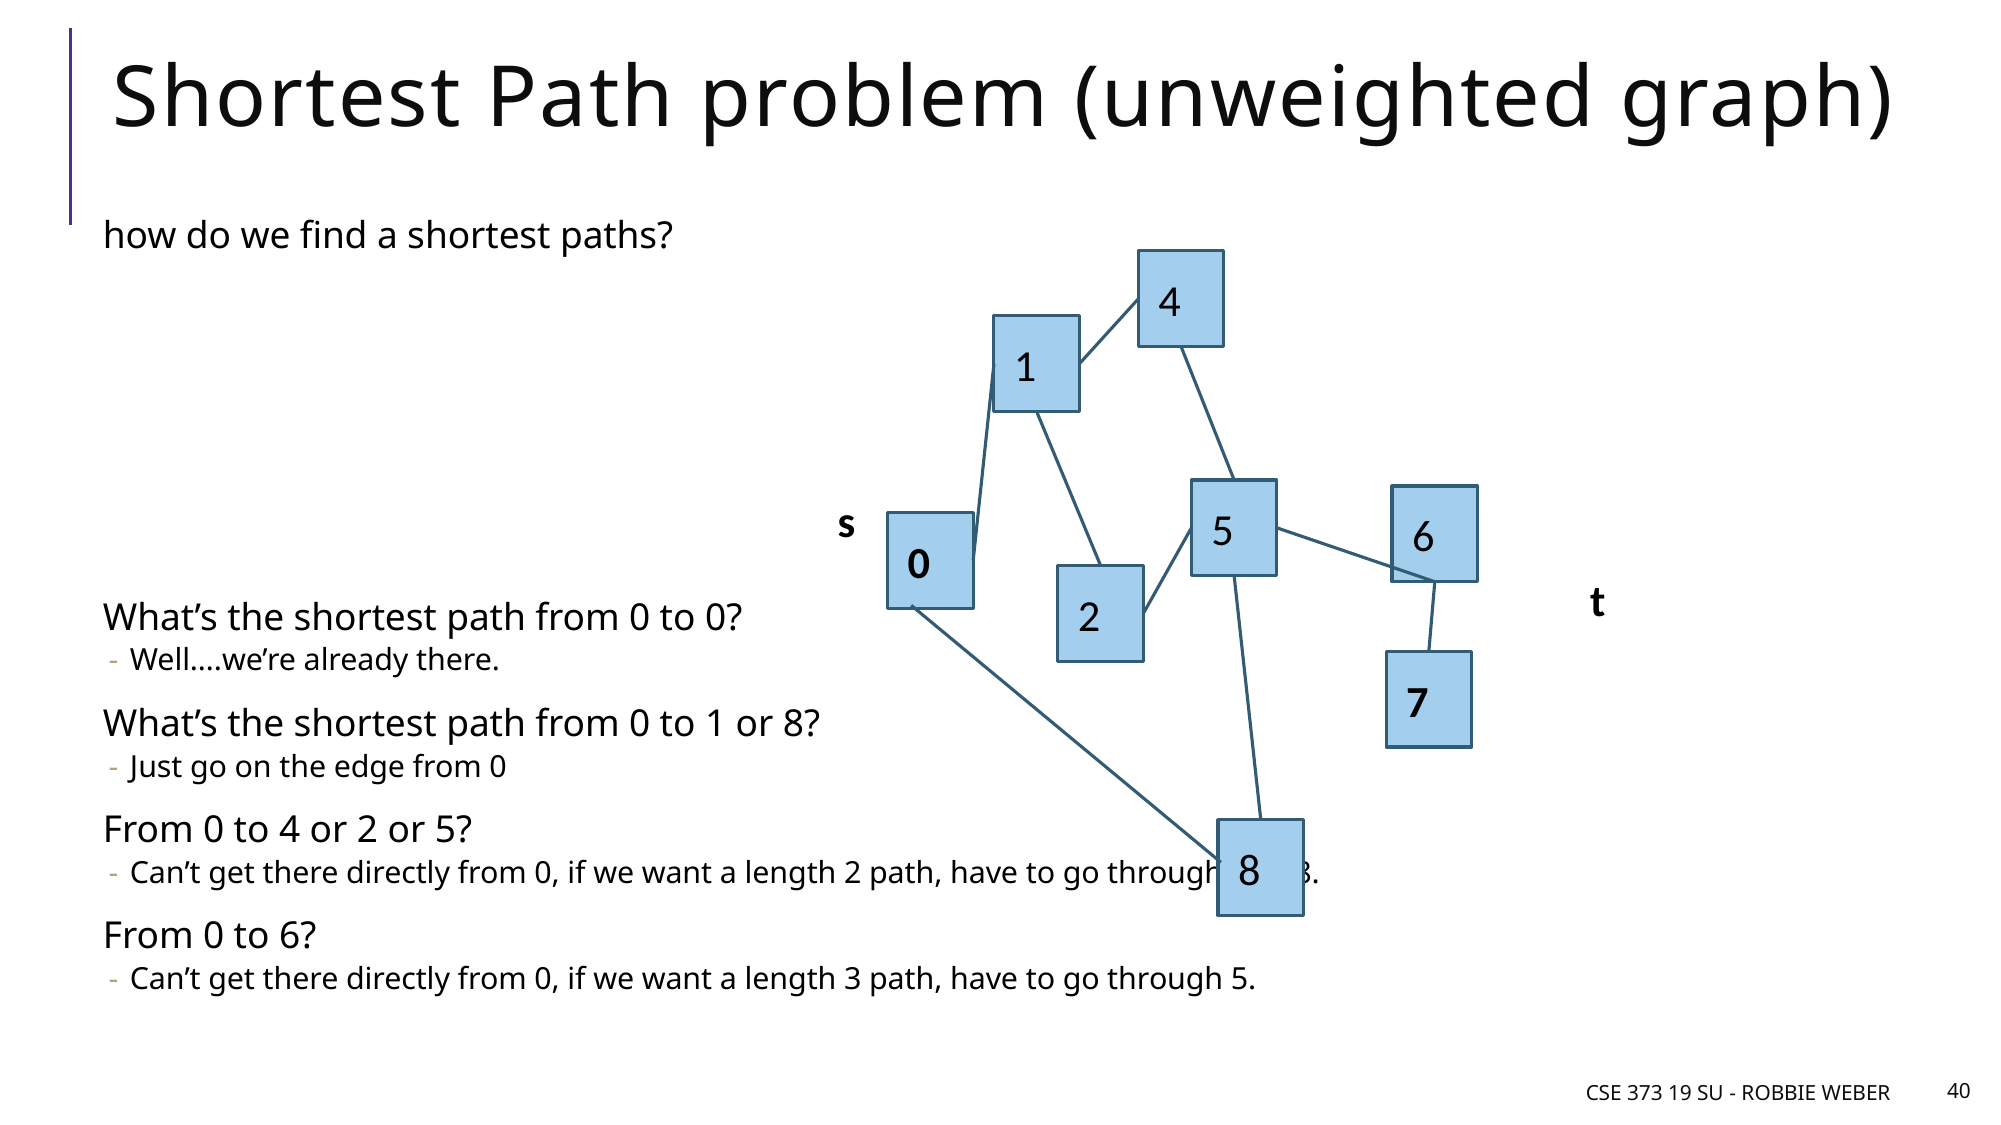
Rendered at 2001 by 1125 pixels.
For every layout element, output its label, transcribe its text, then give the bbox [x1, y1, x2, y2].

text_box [817, 250, 1682, 916]
footer CSE 373 19 SU - Robbie Weber [937, 1069, 1906, 1115]
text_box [910, 605, 1222, 863]
slide_number 40 [1916, 1069, 1986, 1115]
title Shortest Path problem (unweighted graph) [97, 19, 1933, 186]
list how do we find a shortest paths? What’s the shortest path from 0 to 0? Well….we’re already there. What’s the shortest path from 0 to 1 or 8? Just go on the edge from 0 From 0 to 4 or 2 or 5? Can’t get there directly from 0, if we want a length 2 path, have to go through 1 or 8. From 0 to 6? Can’t get there directly from 0, if we want a length 3 path, have to go through 5. [81, 209, 1917, 1005]
